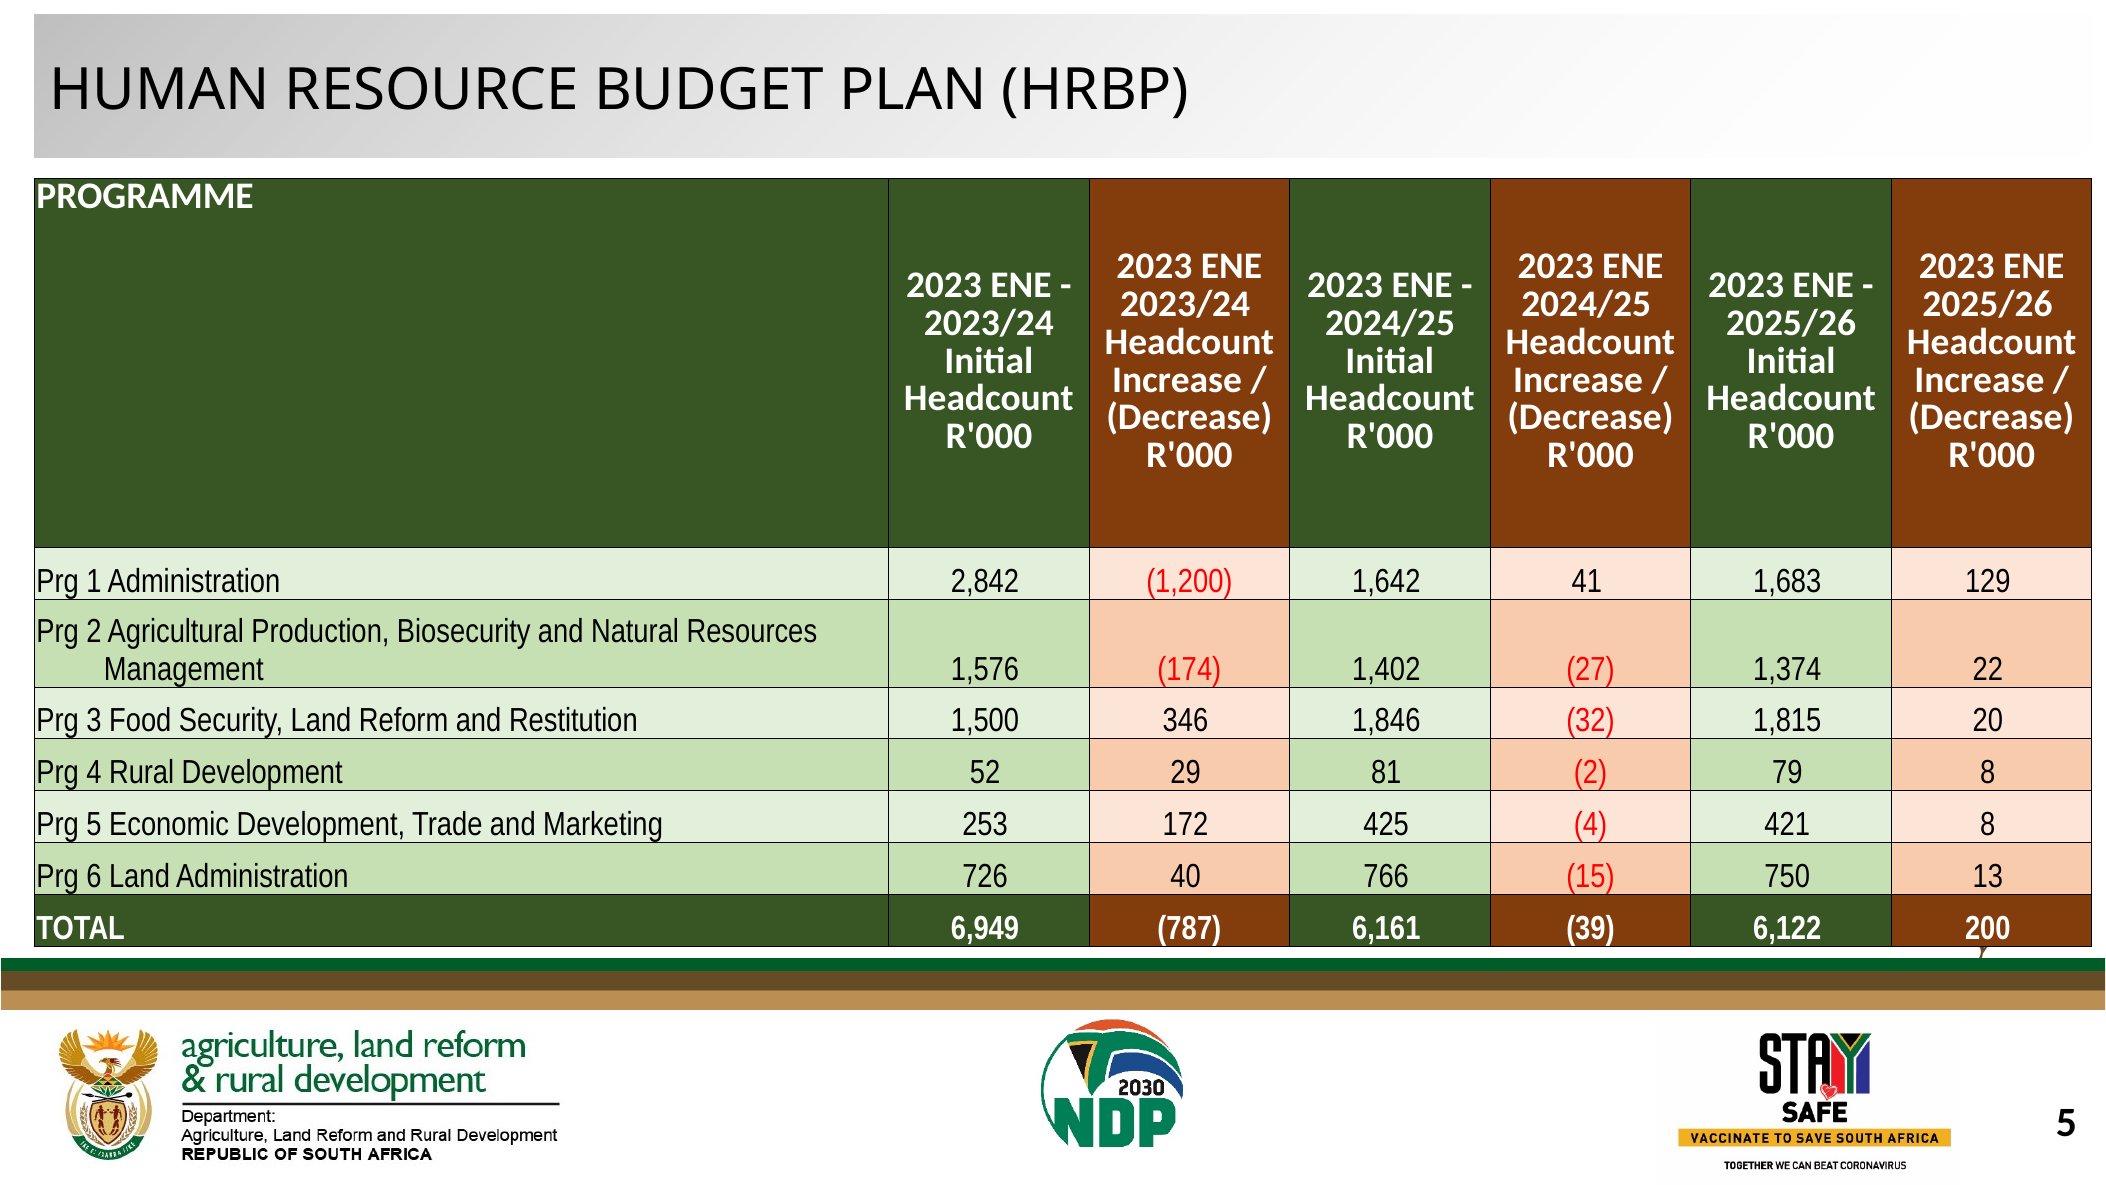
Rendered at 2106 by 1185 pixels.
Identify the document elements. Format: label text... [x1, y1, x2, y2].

table_cell 253 [889, 791, 1089, 842]
table_cell 1,500 [889, 688, 1089, 738]
table_cell 1,642 [1290, 548, 1490, 599]
table_cell 79 [1691, 739, 1891, 790]
text_box HUMAN RESOURCE BUDGET PLAN (HRBP) [34, 13, 2093, 158]
table_cell 200 [1892, 895, 2091, 946]
table_header 2023 ENE 2023/24 Headcount Increase / (Decrease) R'000 [1090, 179, 1289, 547]
table_cell Prg 6 Land Administration [35, 843, 888, 894]
table_cell 8 [1892, 739, 2091, 790]
table_cell (27) [1491, 600, 1690, 687]
table_cell 6,161 [1290, 895, 1490, 946]
table_cell 425 [1290, 791, 1490, 842]
table_cell 1,683 [1691, 548, 1891, 599]
table_cell 8 [1892, 791, 2091, 842]
table_cell 750 [1691, 843, 1891, 894]
table_cell 346 [1090, 688, 1289, 738]
table_cell (4) [1491, 791, 1690, 842]
table_cell 22 [1892, 600, 2091, 687]
table_cell 52 [889, 739, 1089, 790]
table_cell 13 [1892, 843, 2091, 894]
table_cell Prg 4 Rural Development [35, 739, 888, 790]
table_cell Prg 3 Food Security, Land Reform and Restitution [35, 688, 888, 738]
table_cell Prg 2 Agricultural Production, Biosecurity and Natural Resources Management [35, 600, 888, 687]
picture [0, 947, 2106, 1171]
table_cell Prg 1 Administration [35, 548, 888, 599]
table_header 2023 ENE 2024/25 Headcount Increase / (Decrease) R'000 [1491, 179, 1690, 547]
table_cell 20 [1892, 688, 2091, 738]
table_cell 1,846 [1290, 688, 1490, 738]
table_cell 1,374 [1691, 600, 1891, 687]
slide_number 5 [1618, 1088, 2093, 1152]
table_cell (39) [1491, 895, 1690, 946]
table_cell 766 [1290, 843, 1490, 894]
table_cell 726 [889, 843, 1089, 894]
table_cell (15) [1491, 843, 1690, 894]
table_cell Prg 5 Economic Development, Trade and Marketing [35, 791, 888, 842]
table_cell 1,576 [889, 600, 1089, 687]
table_header PROGRAMME [35, 179, 888, 547]
table_cell 421 [1691, 791, 1891, 842]
table_cell TOTAL [35, 895, 888, 946]
table_cell 2,842 [889, 548, 1089, 599]
table_header 2023 ENE -2025/26 Initial Headcount R'000 [1691, 179, 1891, 547]
picture [1655, 1152, 1963, 1185]
table_cell 1,402 [1290, 600, 1490, 687]
table_cell 29 [1090, 739, 1289, 790]
table_cell 40 [1090, 843, 1289, 894]
table_cell 6,949 [889, 895, 1089, 946]
table_cell (32) [1491, 688, 1690, 738]
table_cell 1,815 [1691, 688, 1891, 738]
table_header 2023 ENE 2025/26 Headcount Increase / (Decrease) R'000 [1892, 179, 2091, 547]
table_cell 81 [1290, 739, 1490, 790]
table_cell (787) [1090, 895, 1289, 946]
table_cell (174) [1090, 600, 1289, 687]
table_cell (2) [1491, 739, 1690, 790]
table_header 2023 ENE -2024/25 Initial Headcount R'000 [1290, 179, 1490, 547]
table_header 2023 ENE -2023/24 Initial Headcount R'000 [889, 179, 1089, 547]
table_cell 172 [1090, 791, 1289, 842]
table_cell 129 [1892, 548, 2091, 599]
table_cell 41 [1491, 548, 1690, 599]
table_cell 6,122 [1691, 895, 1891, 946]
table_cell (1,200) [1090, 548, 1289, 599]
